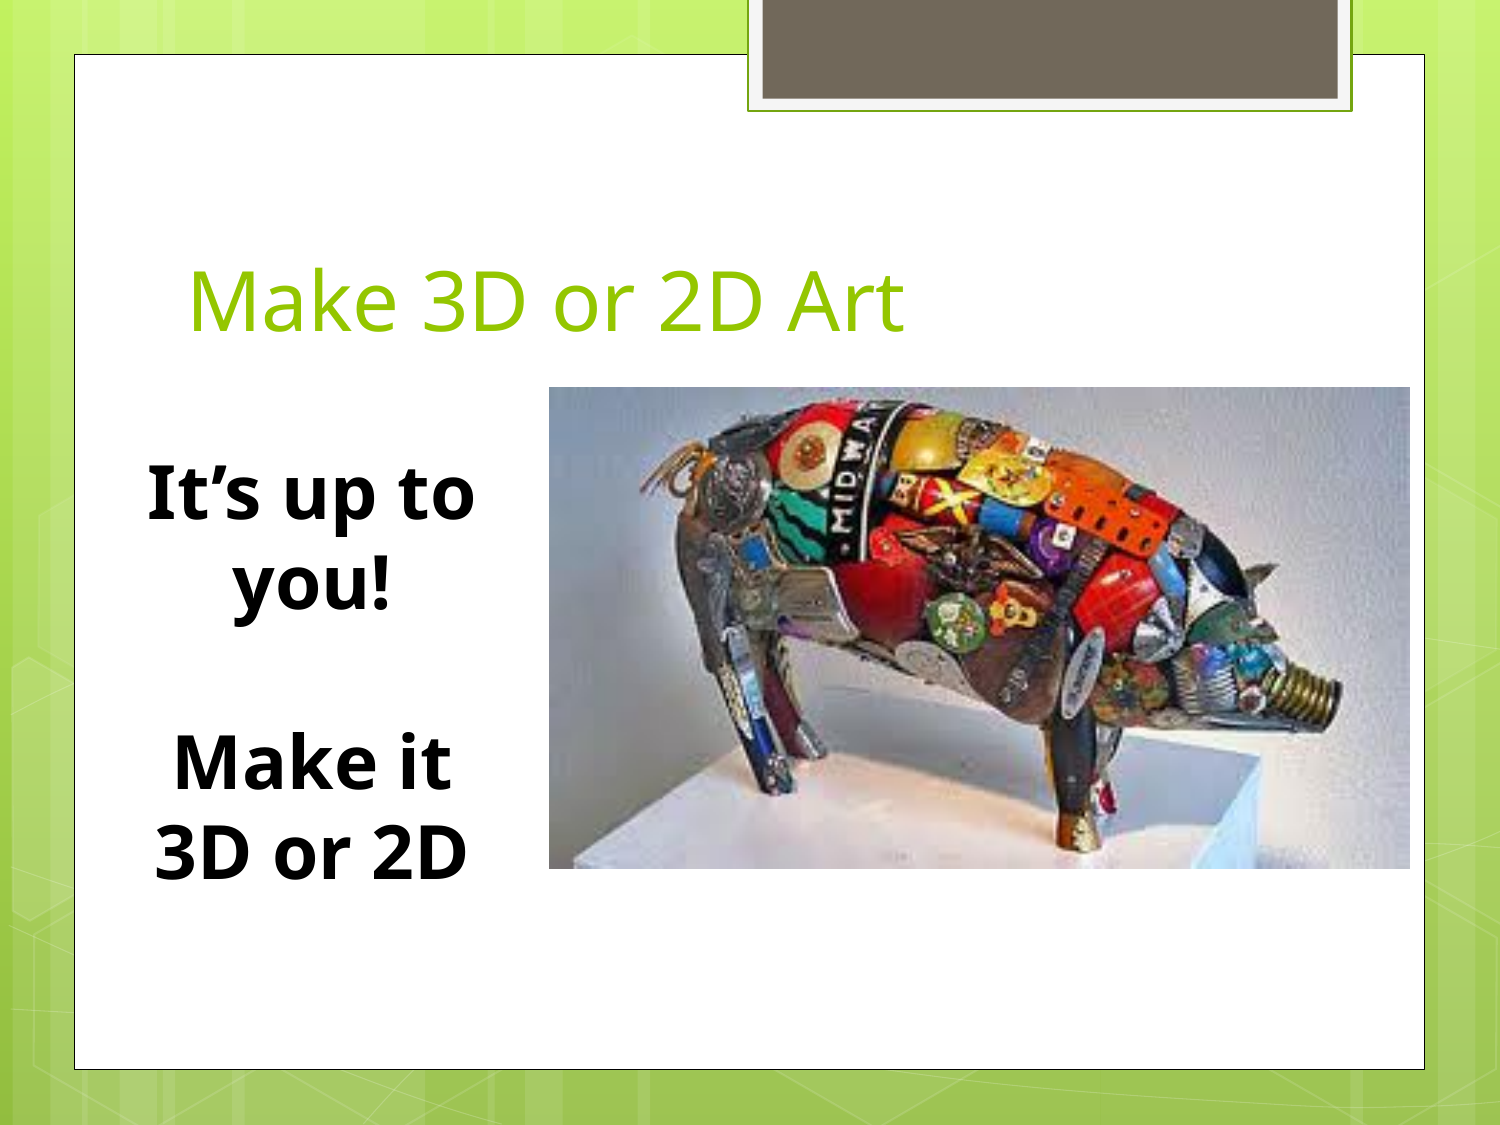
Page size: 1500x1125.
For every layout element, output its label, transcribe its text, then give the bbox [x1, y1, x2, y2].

title Make 3D or 2D Art [171, 168, 1324, 357]
text_box It’s up to you! Make it 3D or 2D [112, 437, 513, 903]
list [549, 387, 1410, 869]
